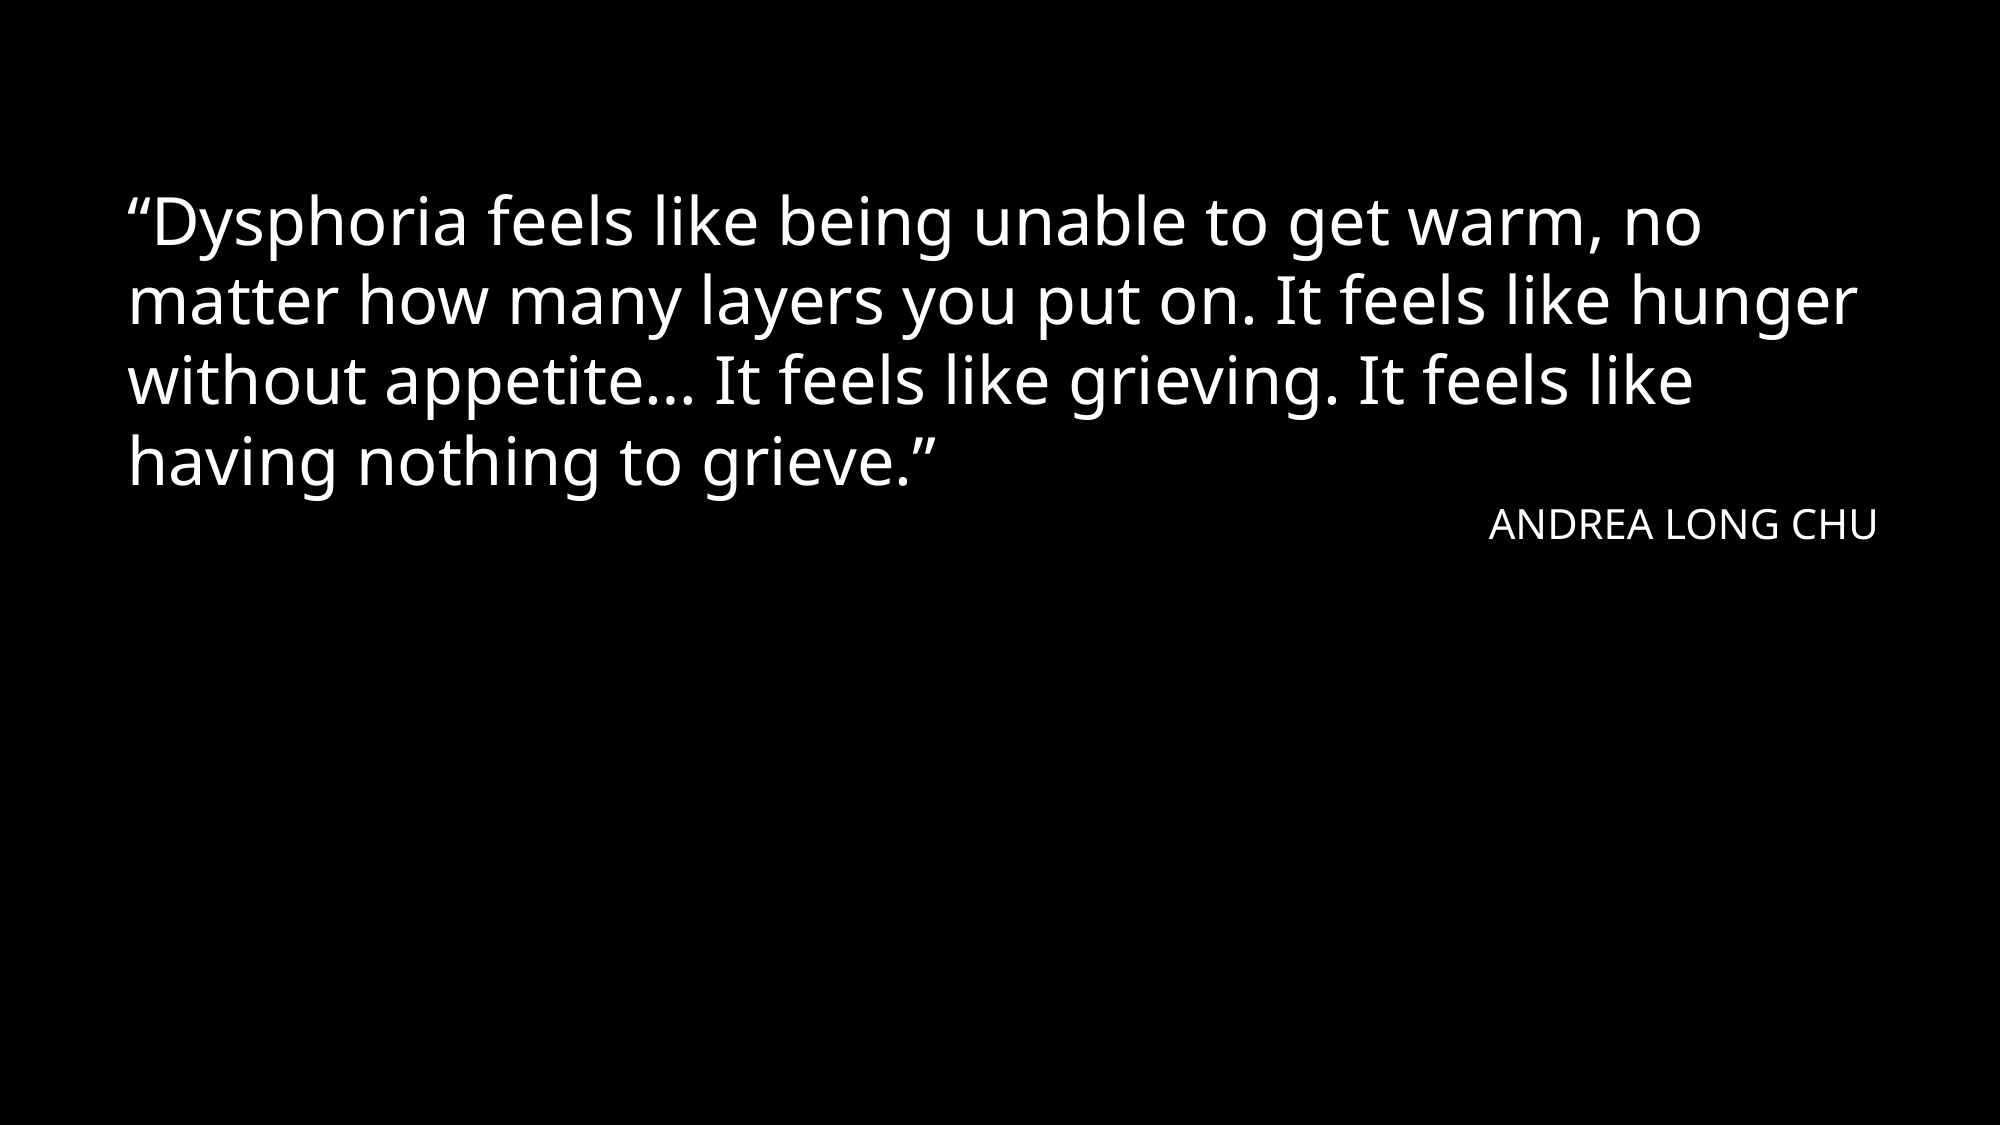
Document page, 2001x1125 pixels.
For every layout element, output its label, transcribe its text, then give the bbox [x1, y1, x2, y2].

text_box “Dysphoria feels like being unable to get warm, no matter how many layers you put on. It feels like hunger without appetite… It feels like grieving. It feels like having nothing to grieve.” ANDREA LONG CHU [112, 171, 1894, 601]
